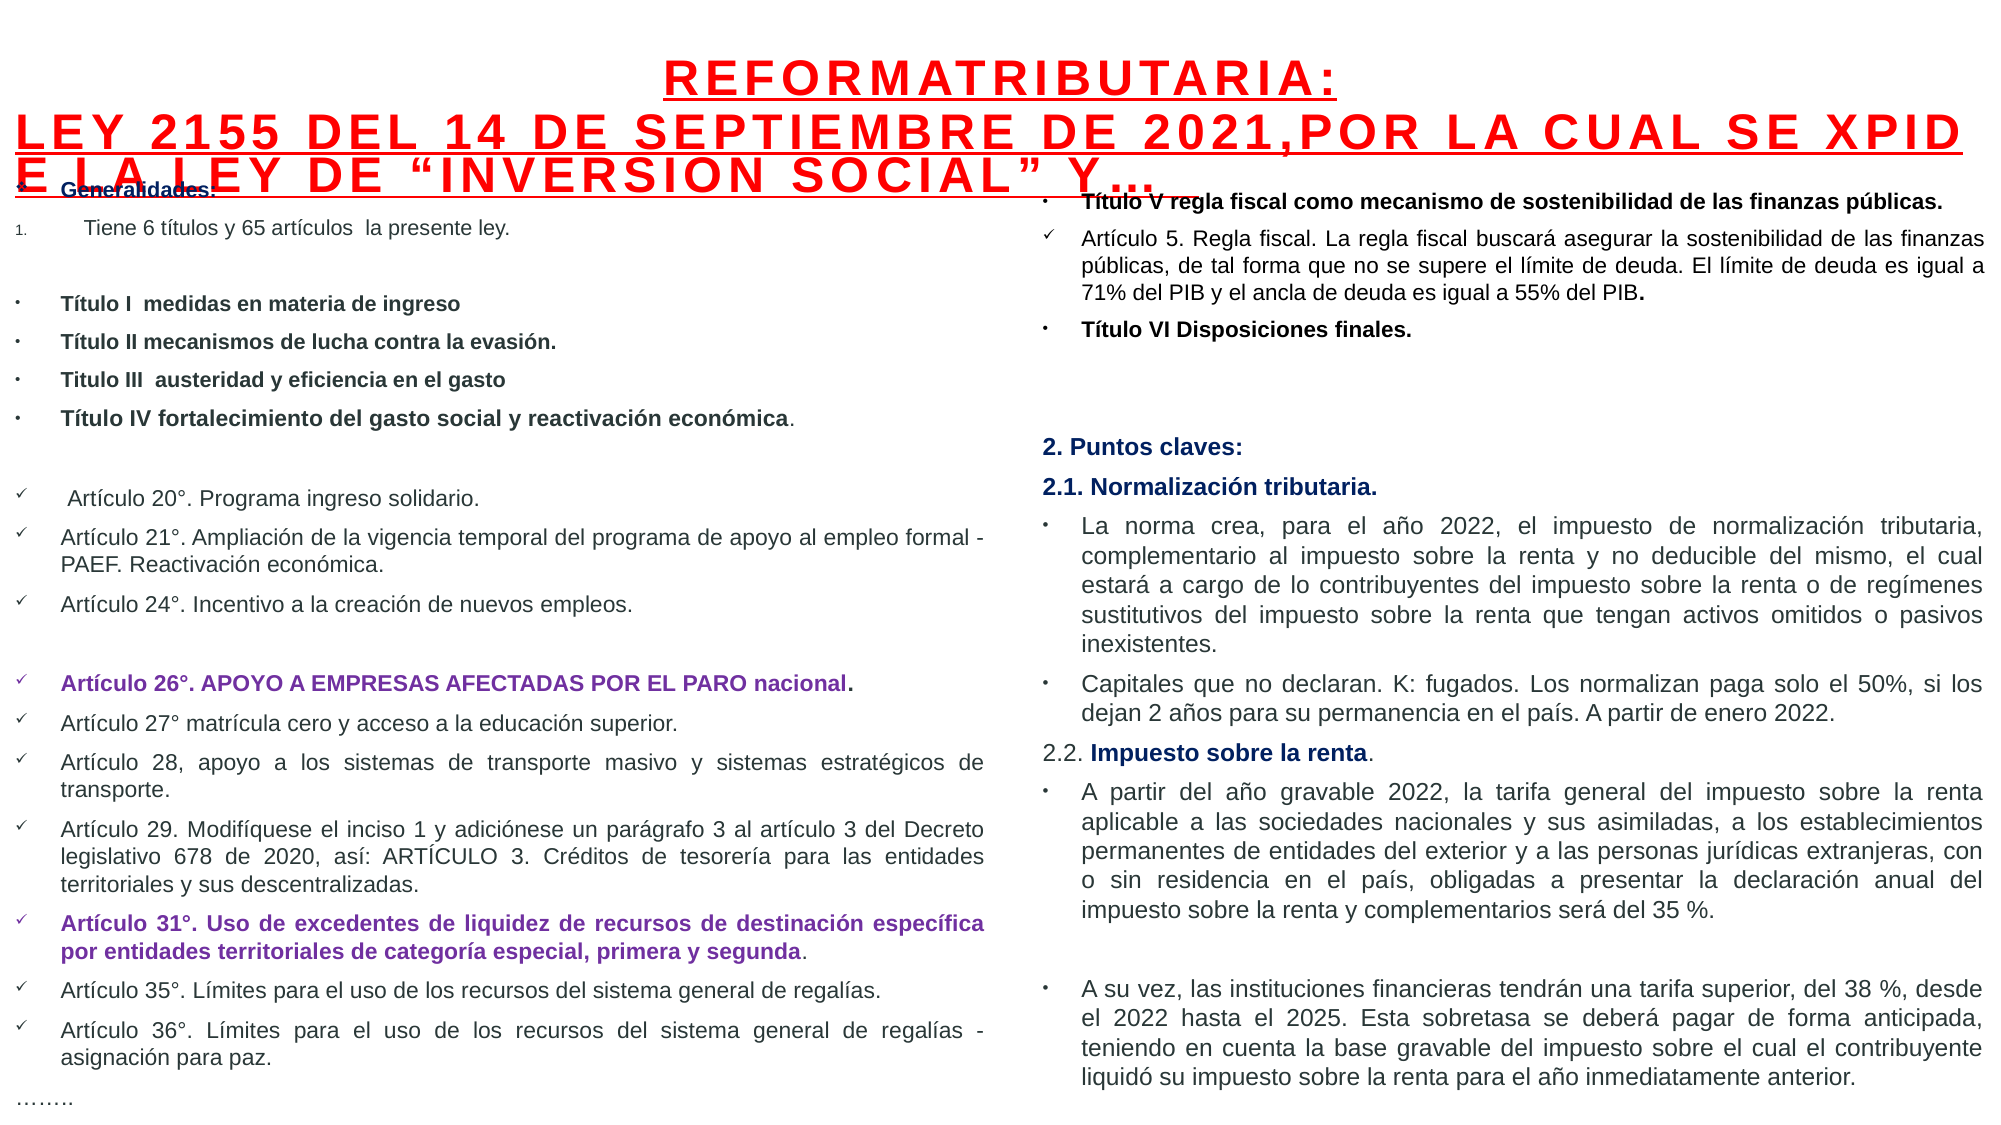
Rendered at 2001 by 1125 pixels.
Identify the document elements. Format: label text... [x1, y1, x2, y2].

title REFORMATRIBUTARIA: Ley 2155 del 14 de septiembre de 2021,POR LA CUAL SE XPIDE LA LEY DE “INVERSION SOCIAL” Y… [0, 0, 2000, 168]
list Título V regla fiscal como mecanismo de sostenibilidad de las finanzas públicas. Artículo 5. Regla fiscal. La regla fiscal buscará asegurar la sostenibilidad de las finanzas públicas, de tal forma que no se supere el límite de deuda. El límite de deuda es igual a 71% del PIB y el ancla de deuda es igual a 55% del PIB. Título VI Disposiciones finales. 2. Puntos claves: 2.1. Normalización tributaria. La norma crea, para el año 2022, el impuesto de normalización tributaria, complementario al impuesto sobre la renta y no deducible del mismo, el cual estará a cargo de lo contribuyentes del impuesto sobre la renta o de regímenes sustitutivos del impuesto sobre la renta que tengan activos omitidos o pasivos inexistentes. Capitales que no declaran. K: fugados. Los normalizan paga solo el 50%, si los dejan 2 años para su permanencia en el país. A partir de enero 2022. 2.2. Impuesto sobre la renta. A partir del año gravable 2022, la tarifa general del impuesto sobre la renta aplicable a las sociedades nacionales y sus asimiladas, a los establecimientos permanentes de entidades del exterior y a las personas jurídicas extranjeras, con o sin residencia en el país, obligadas a presentar la declaración anual del impuesto sobre la renta y complementarios será del 35 %. A su vez, las instituciones financieras tendrán una tarifa superior, del 38 %, desde el 2022 hasta el 2025. Esta sobretasa se deberá pagar de forma anticipada, teniendo en cuenta la base gravable del impuesto sobre el cual el contribuyente liquidó su impuesto sobre la renta para el año inmediatamente anterior. [1027, 179, 2000, 1112]
list Generalidades: Tiene 6 títulos y 65 artículos la presente ley. Título I medidas en materia de ingreso Título II mecanismos de lucha contra la evasión. Titulo III austeridad y eficiencia en el gasto Título IV fortalecimiento del gasto social y reactivación económica. Artículo 20°. Programa ingreso solidario. Artículo 21°. Ampliación de la vigencia temporal del programa de apoyo al empleo formal -PAEF. Reactivación económica. Artículo 24°. Incentivo a la creación de nuevos empleos. Artículo 26°. APOYO A EMPRESAS AFECTADAS POR EL PARO nacional. Artículo 27° matrícula cero y acceso a la educación superior. Artículo 28, apoyo a los sistemas de transporte masivo y sistemas estratégicos de transporte. Artículo 29. Modifíquese el inciso 1 y adiciónese un parágrafo 3 al artículo 3 del Decreto legislativo 678 de 2020, así: ARTÍCULO 3. Créditos de tesorería para las entidades territoriales y sus descentralizadas. Artículo 31°. Uso de excedentes de liquidez de recursos de destinación específica por entidades territoriales de categoría especial, primera y segunda. Artículo 35°. Límites para el uso de los recursos del sistema general de regalías. Artículo 36°. Límites para el uso de los recursos del sistema general de regalías - asignación para paz. …….. [0, 168, 1000, 1125]
